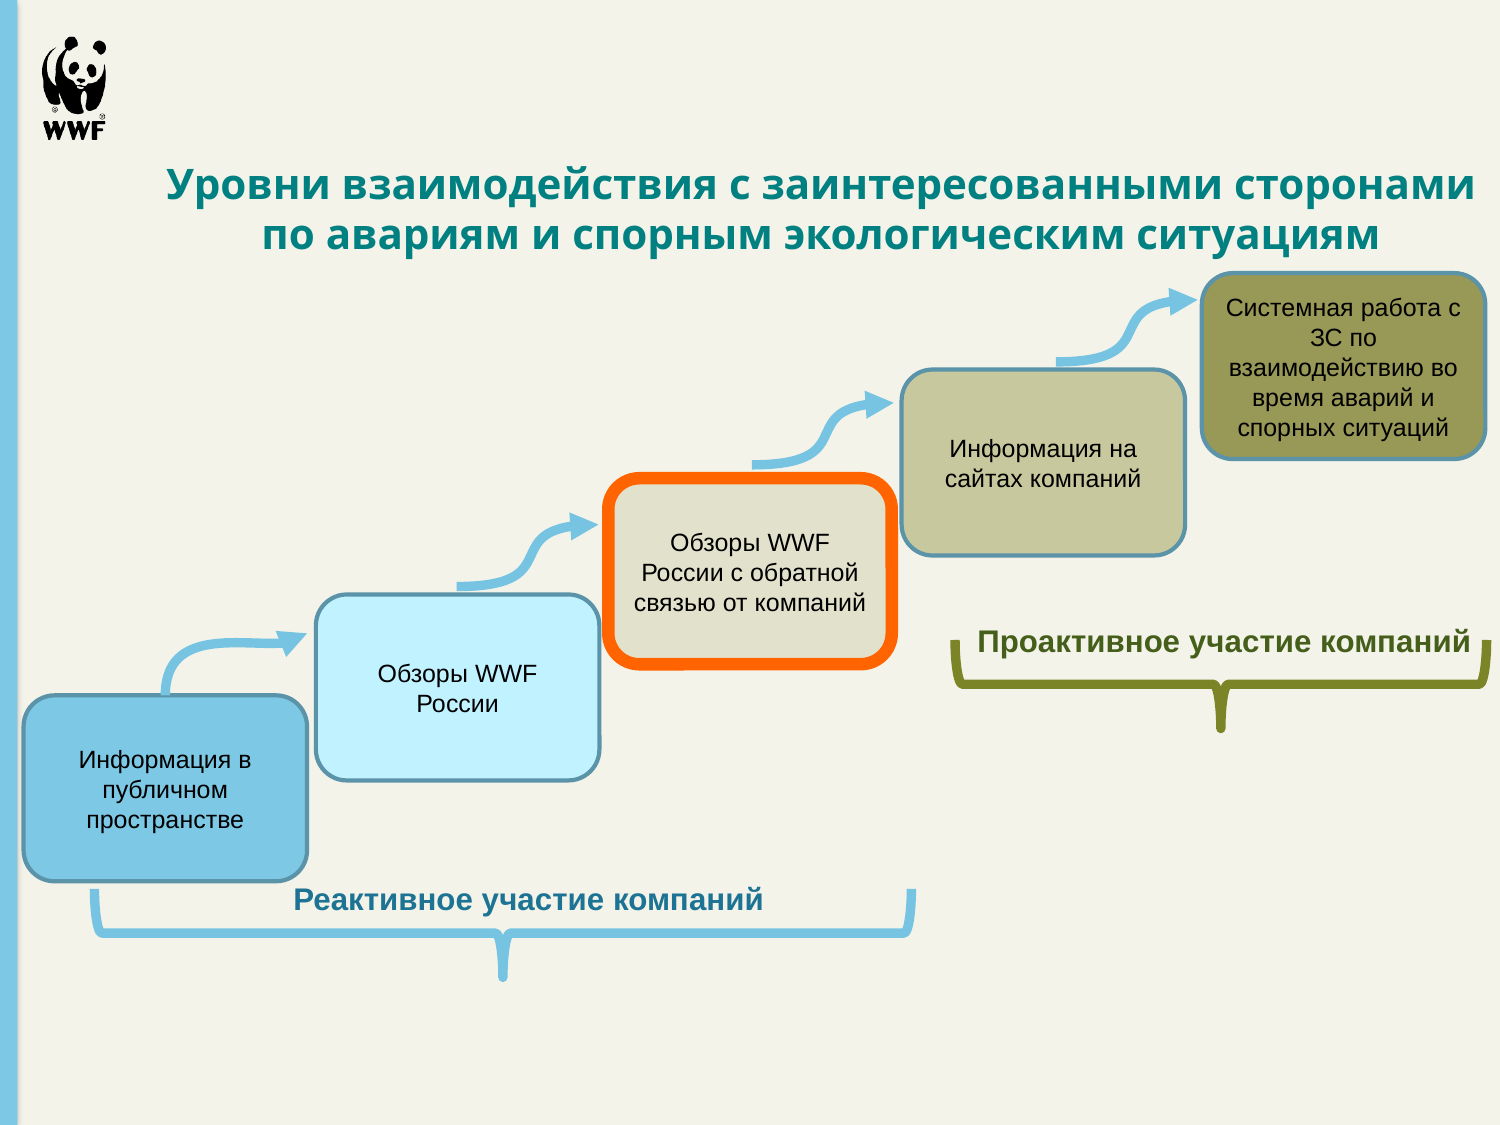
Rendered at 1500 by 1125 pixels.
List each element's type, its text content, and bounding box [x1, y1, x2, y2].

title Уровни взаимодействия с заинтересованными сторонами по авариям и спорным экологическим ситуациям [156, 154, 1486, 262]
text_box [496, 484, 559, 627]
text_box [204, 593, 268, 736]
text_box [791, 362, 854, 505]
picture [32, 18, 113, 156]
text_box [93, 888, 913, 979]
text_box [1095, 259, 1158, 402]
text_box [954, 639, 1486, 730]
text_box Обзоры WWF России с обратной связью от компаний [606, 476, 894, 667]
text_box Информация на сайтах компаний [899, 367, 1188, 558]
text_box Информация в публичном пространстве [21, 693, 310, 884]
text_box Системная работа с ЗС по взаимодействию во время аварий и спорных ситуаций [1199, 270, 1488, 462]
text_box Реактивное участие компаний [278, 872, 780, 925]
text_box Обзоры WWF России [313, 592, 602, 783]
text_box Проактивное участие компаний [962, 613, 1487, 666]
